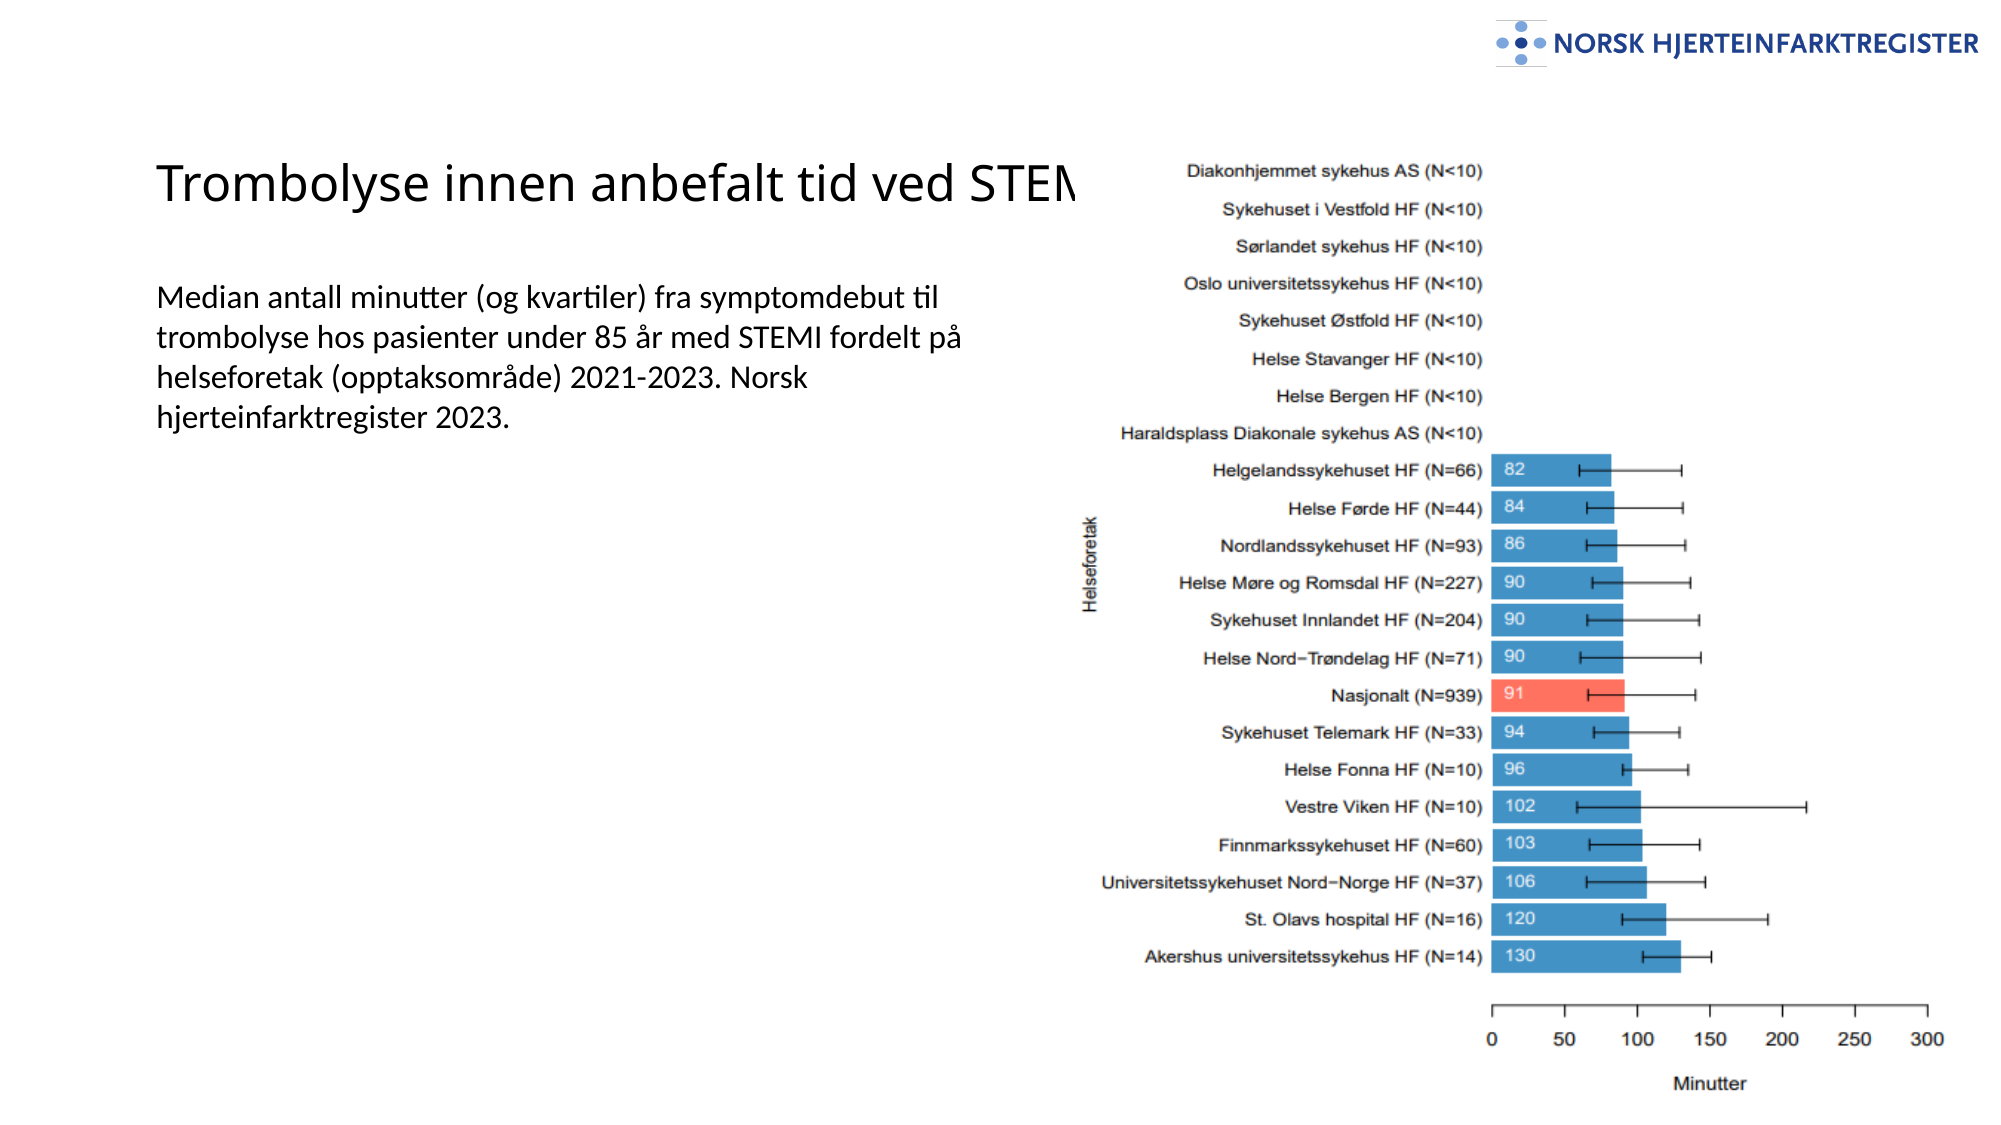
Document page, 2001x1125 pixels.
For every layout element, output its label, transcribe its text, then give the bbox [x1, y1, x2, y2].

picture [1495, 17, 2000, 78]
picture [1075, 140, 2000, 1114]
text_box Median antall minutter (og kvartiler) fra symptomdebut til trombolyse hos pasienter under 85 år med STEMI fordelt på helseforetak (opptaksområde) 2021-2023. Norsk hjerteinfarktregister 2023. [141, 267, 1042, 443]
text_box Trombolyse innen anbefalt tid ved STEMI [141, 76, 1867, 295]
